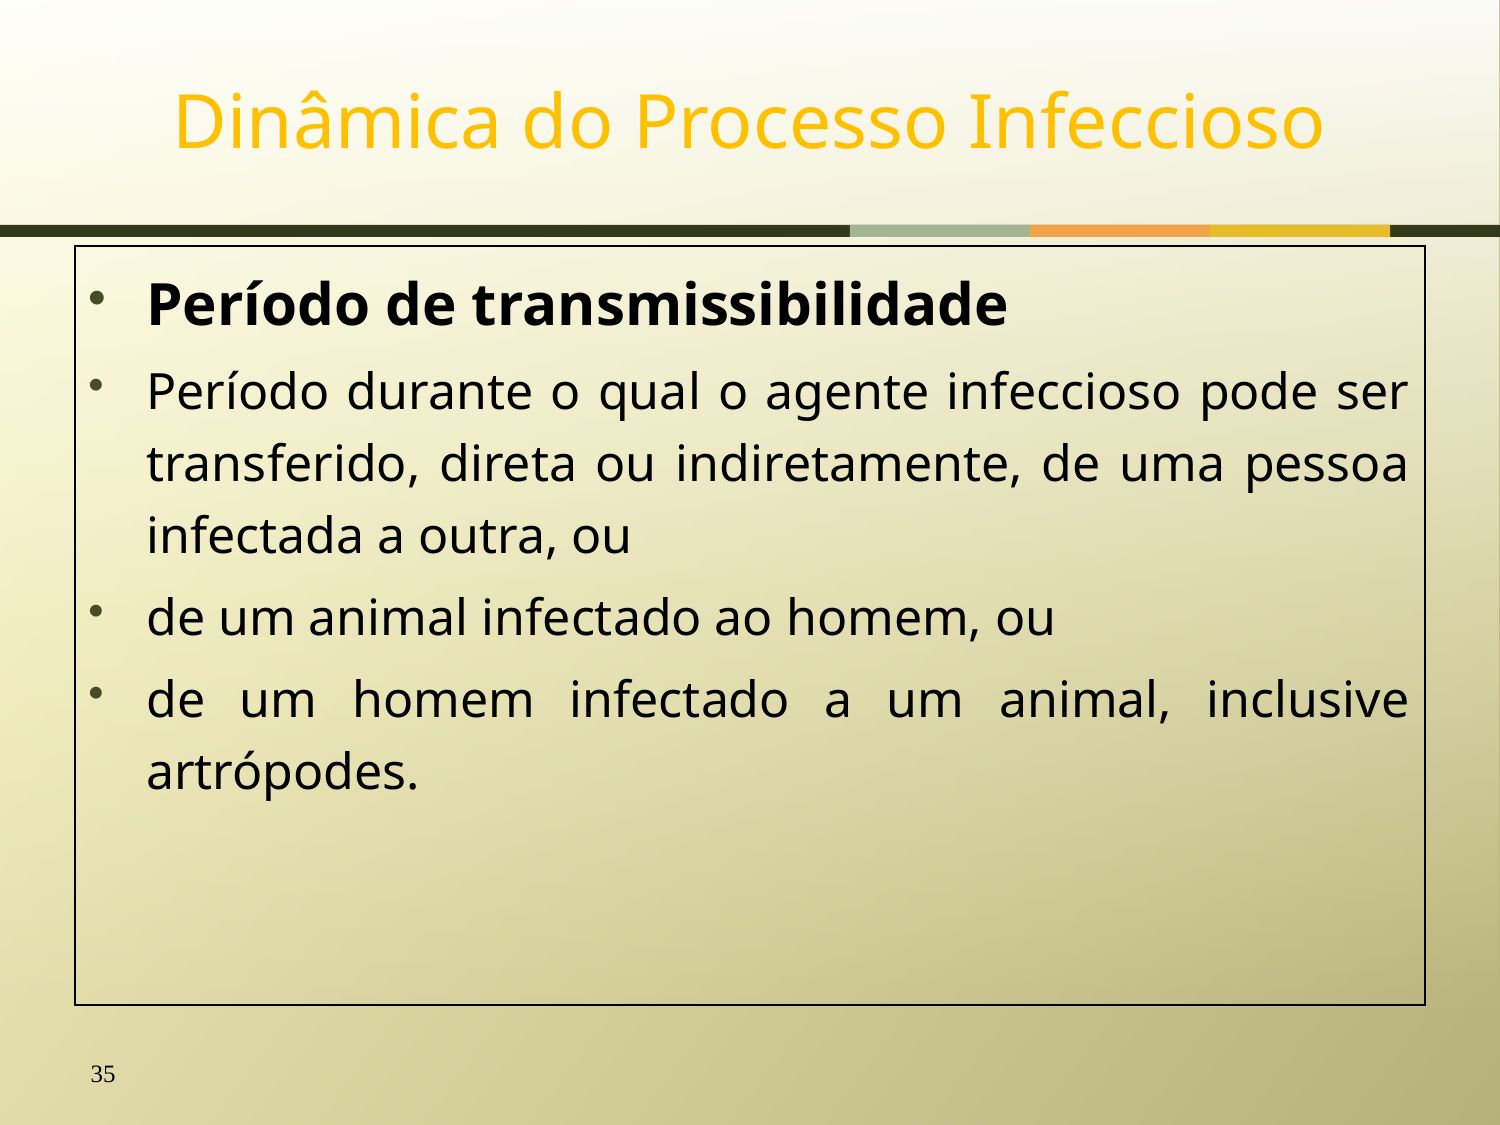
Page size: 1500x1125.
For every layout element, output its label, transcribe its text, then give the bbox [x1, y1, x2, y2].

slide_number 35 [75, 1042, 426, 1103]
title Dinâmica do Processo Infeccioso [75, 24, 1425, 213]
list Período de transmissibilidade Período durante o qual o agente infeccioso pode ser transferido, direta ou indiretamente, de uma pessoa infectada a outra, ou de um animal infectado ao homem, ou de um homem infectado a um animal, inclusive artrópodes. [74, 245, 1426, 1006]
